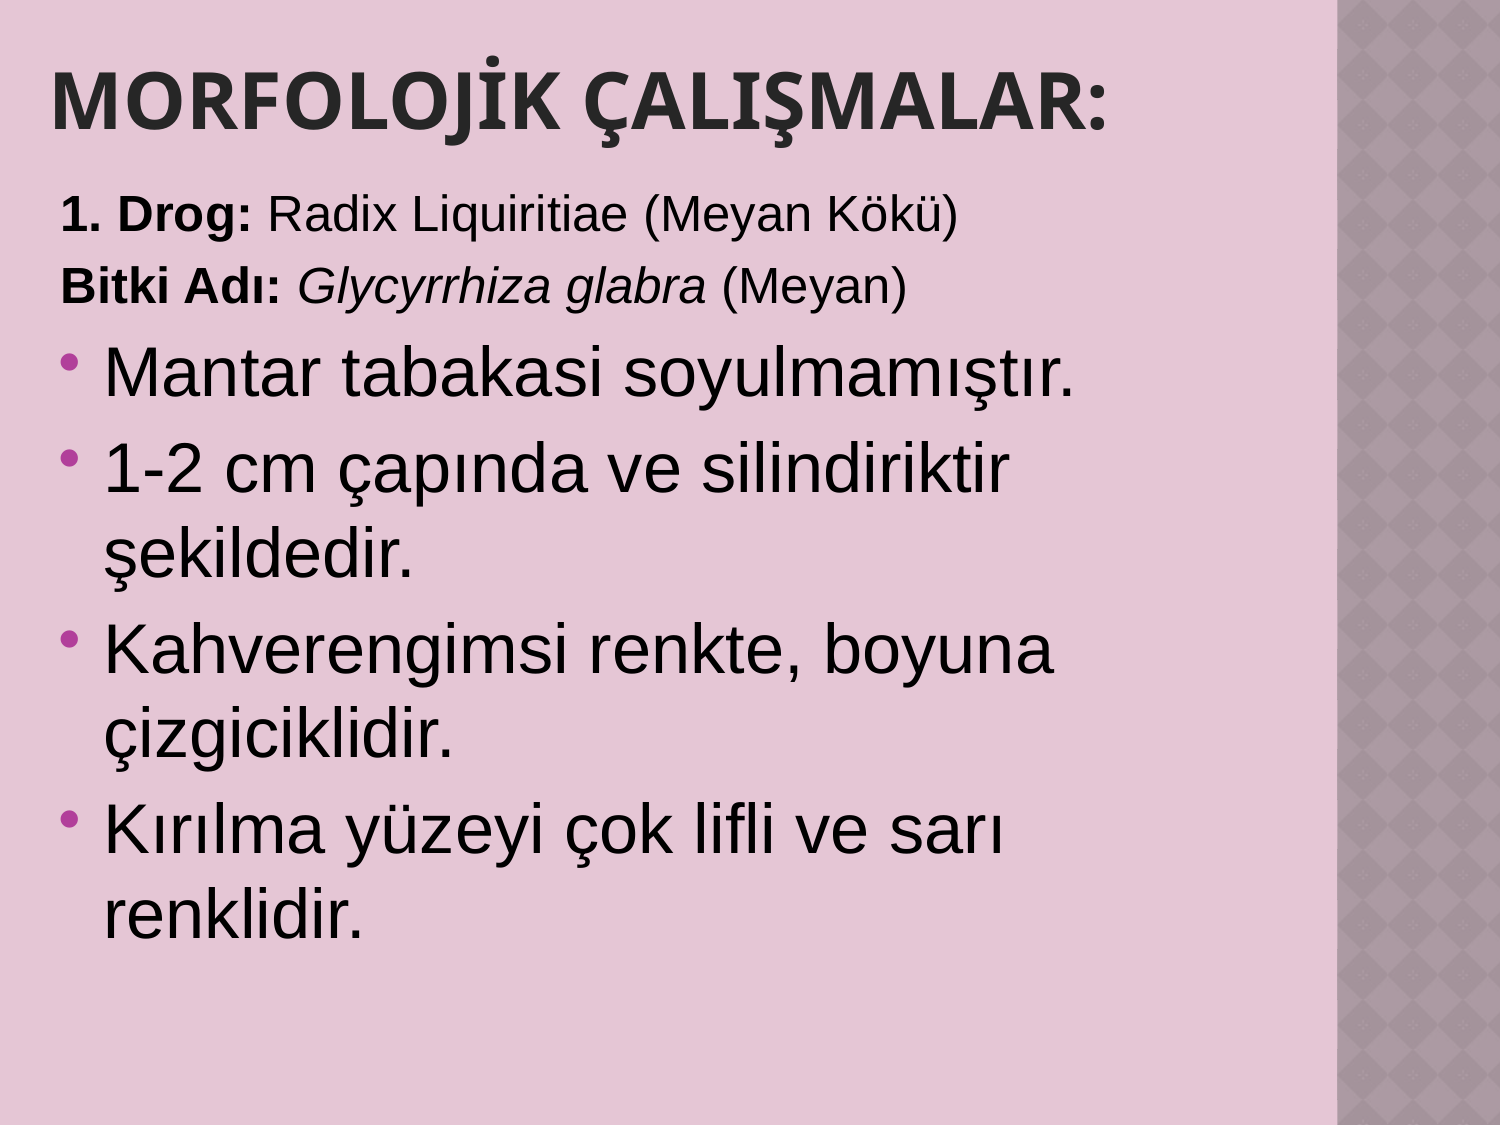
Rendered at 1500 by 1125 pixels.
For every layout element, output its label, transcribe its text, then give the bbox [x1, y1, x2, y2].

list 1. Drog: Radix Liquiritiae (Meyan Kökü) Bitki Adı: Glycyrrhiza glabra (Meyan) Mantar tabakasi soyulmamıştır. 1-2 cm çapında ve silindiriktir şekildedir. Kahverengimsi renkte, boyuna çizgiciklidir. Kırılma yüzeyi çok lifli ve sarı renklidir. [46, 172, 1234, 968]
title Morfolojik Çalışmalar: [41, 42, 1229, 146]
